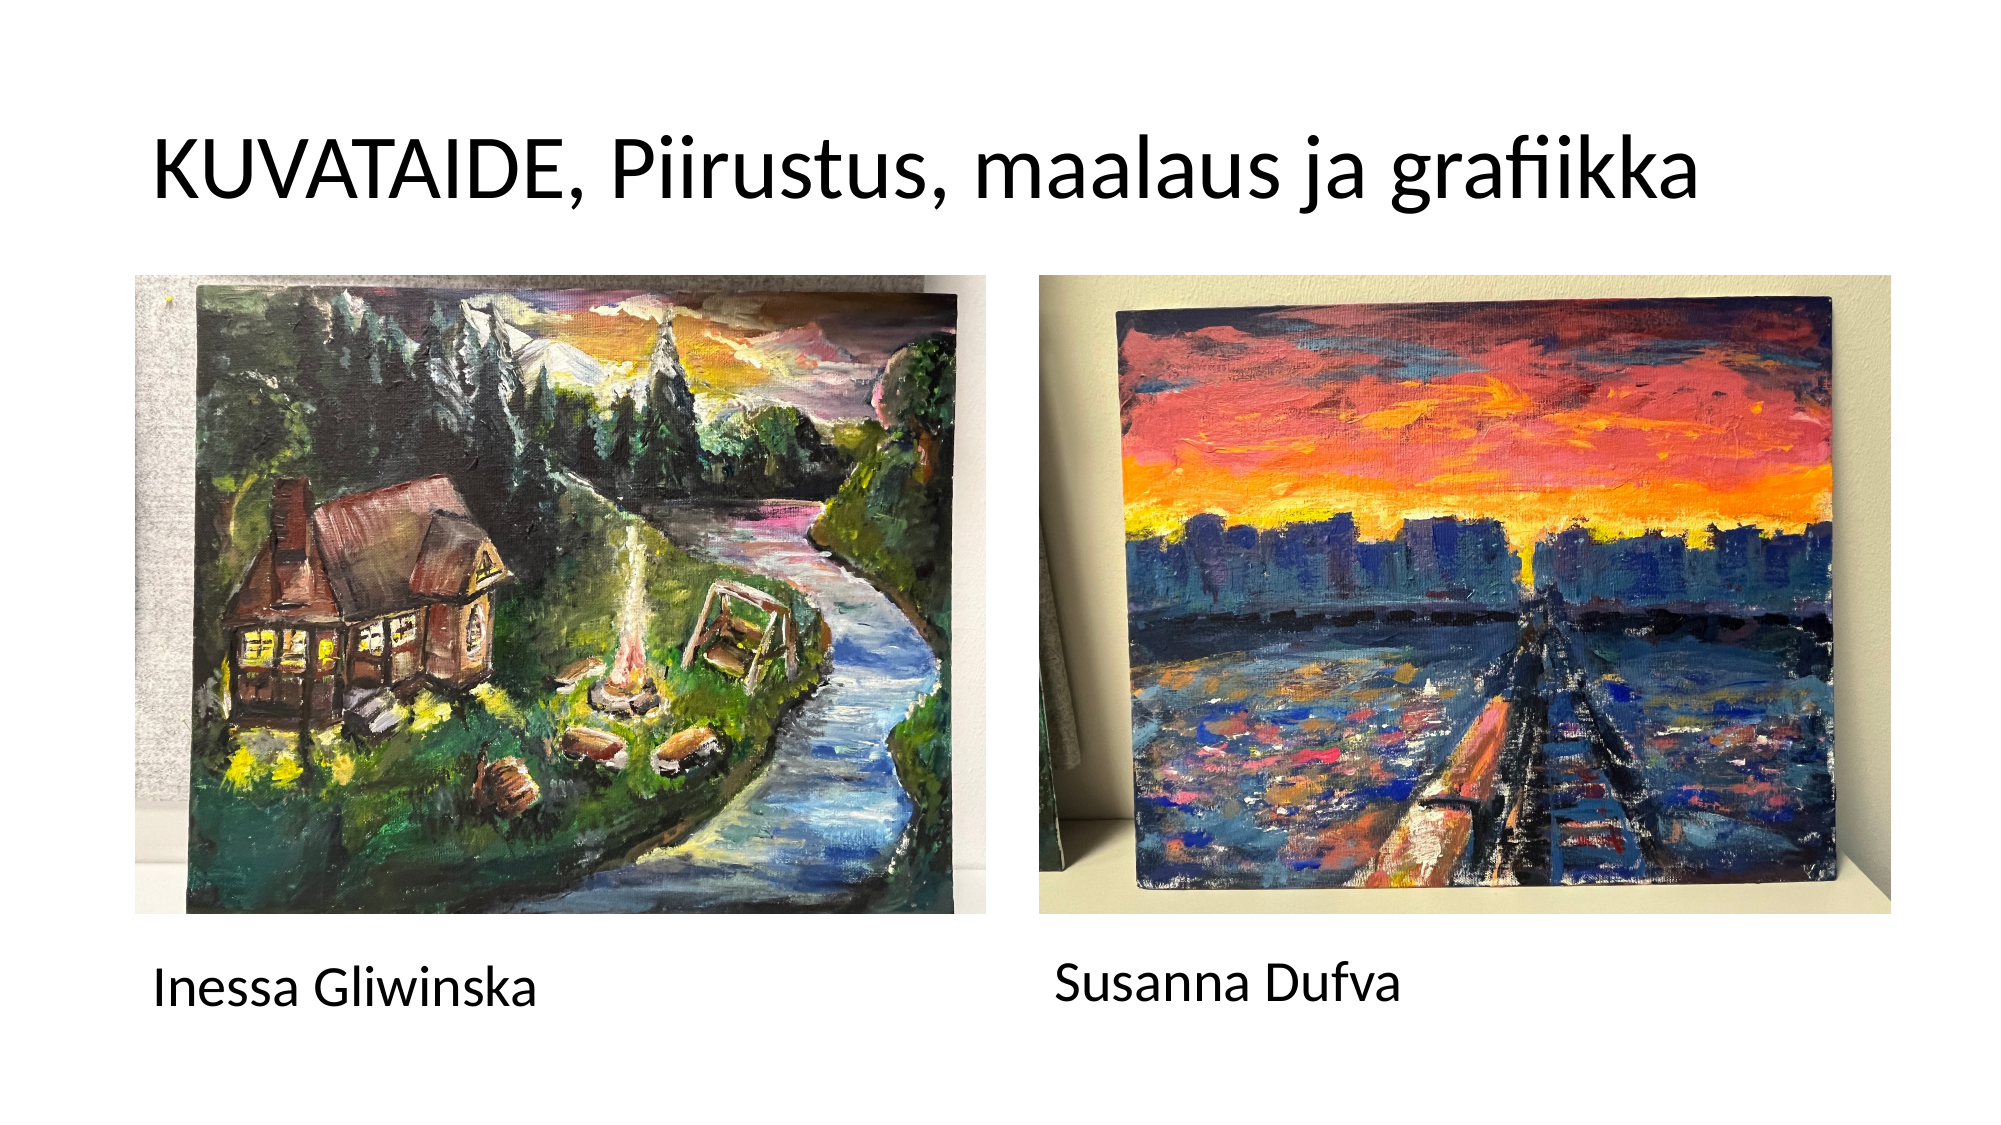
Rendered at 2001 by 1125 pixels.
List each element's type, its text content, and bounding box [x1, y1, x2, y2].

title KUVATAIDE, Piirustus, maalaus ja grafiikka [137, 59, 1863, 278]
picture [1039, 275, 1891, 914]
text_box Susanna Dufva [1039, 928, 1891, 1029]
picture [135, 275, 987, 914]
list Inessa Gliwinska [137, 949, 984, 1051]
